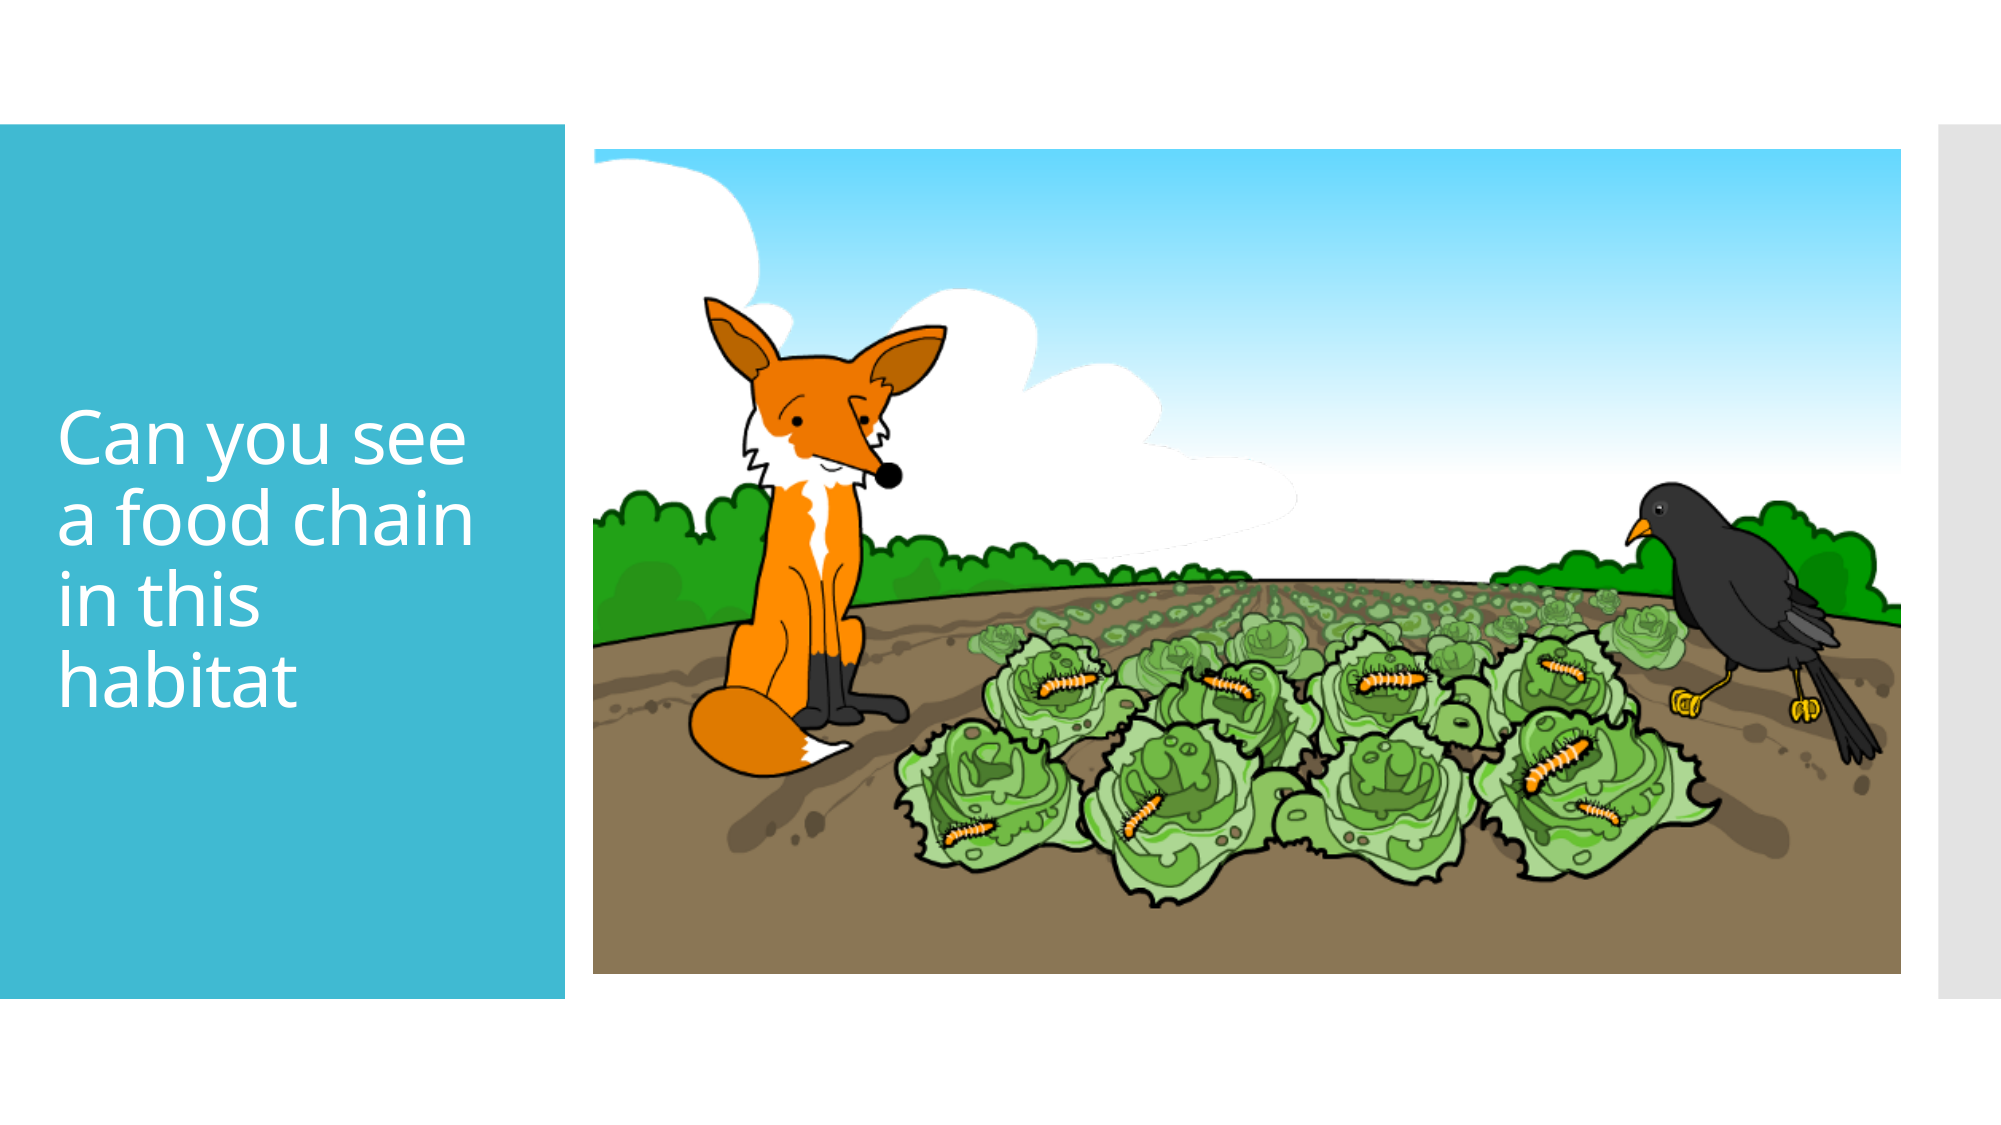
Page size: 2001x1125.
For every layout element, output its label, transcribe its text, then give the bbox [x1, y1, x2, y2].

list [593, 149, 1901, 975]
title Can you see a food chain in this habitat [41, 184, 525, 940]
